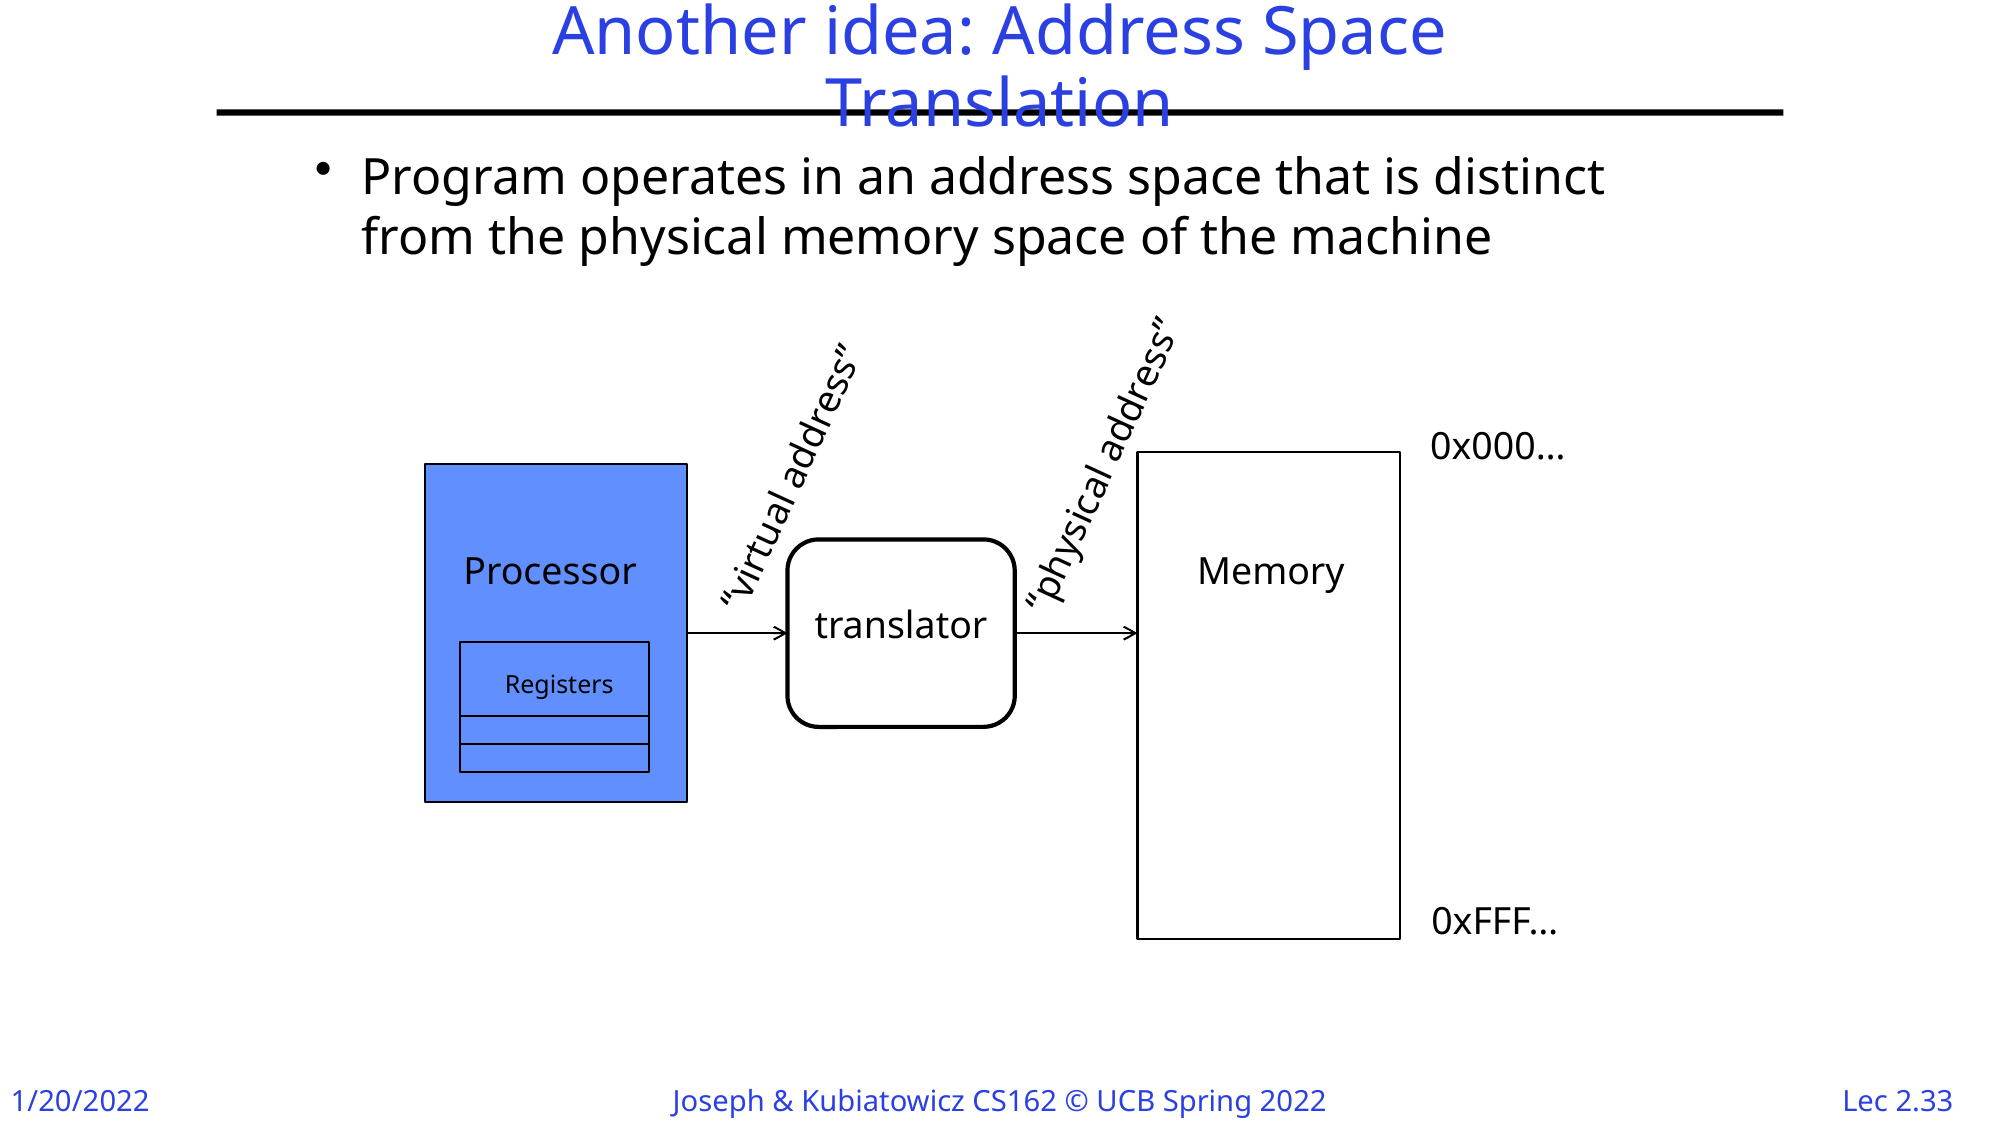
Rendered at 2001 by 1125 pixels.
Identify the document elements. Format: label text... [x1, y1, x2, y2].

list Program operates in an address space that is distinct from the physical memory space of the machine [300, 137, 1713, 363]
title Another idea: Address Space Translation [362, 24, 1638, 113]
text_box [424, 295, 1585, 951]
